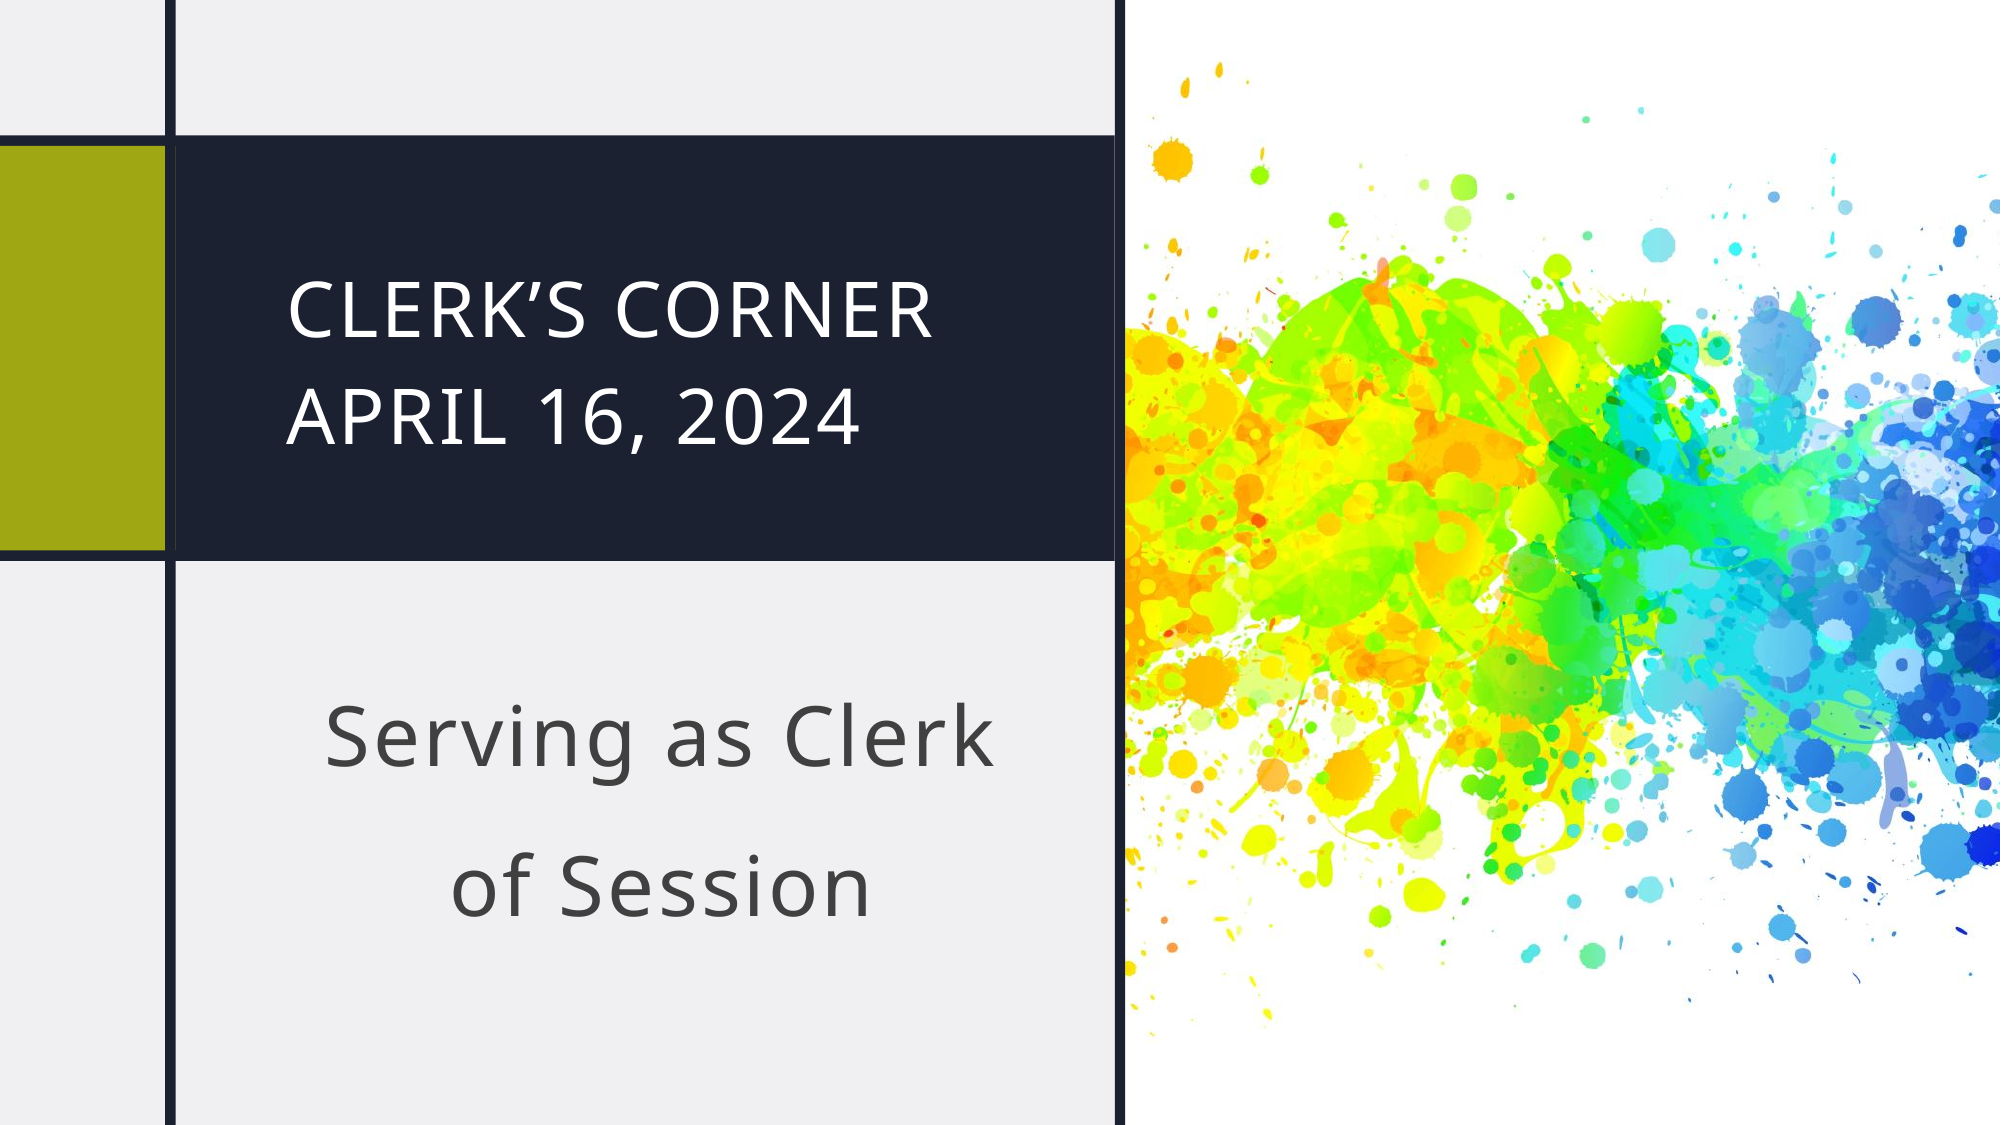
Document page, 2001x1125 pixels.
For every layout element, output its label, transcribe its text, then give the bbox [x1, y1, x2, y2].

text_box [0, 134, 164, 145]
text_box [0, 0, 164, 134]
text_box [177, 134, 1114, 562]
subtitle Serving as Clerk of Session [268, 615, 1056, 879]
text_box [0, 551, 164, 562]
picture [1125, 0, 2000, 1125]
text_box [177, 0, 1114, 134]
text_box [164, 0, 177, 1125]
text_box [177, 562, 1114, 1125]
text_box [0, 145, 164, 551]
title Clerk’s Corner April 16, 2024 [268, 173, 1047, 530]
text_box [1114, 0, 1125, 1125]
text_box [0, 562, 164, 1125]
